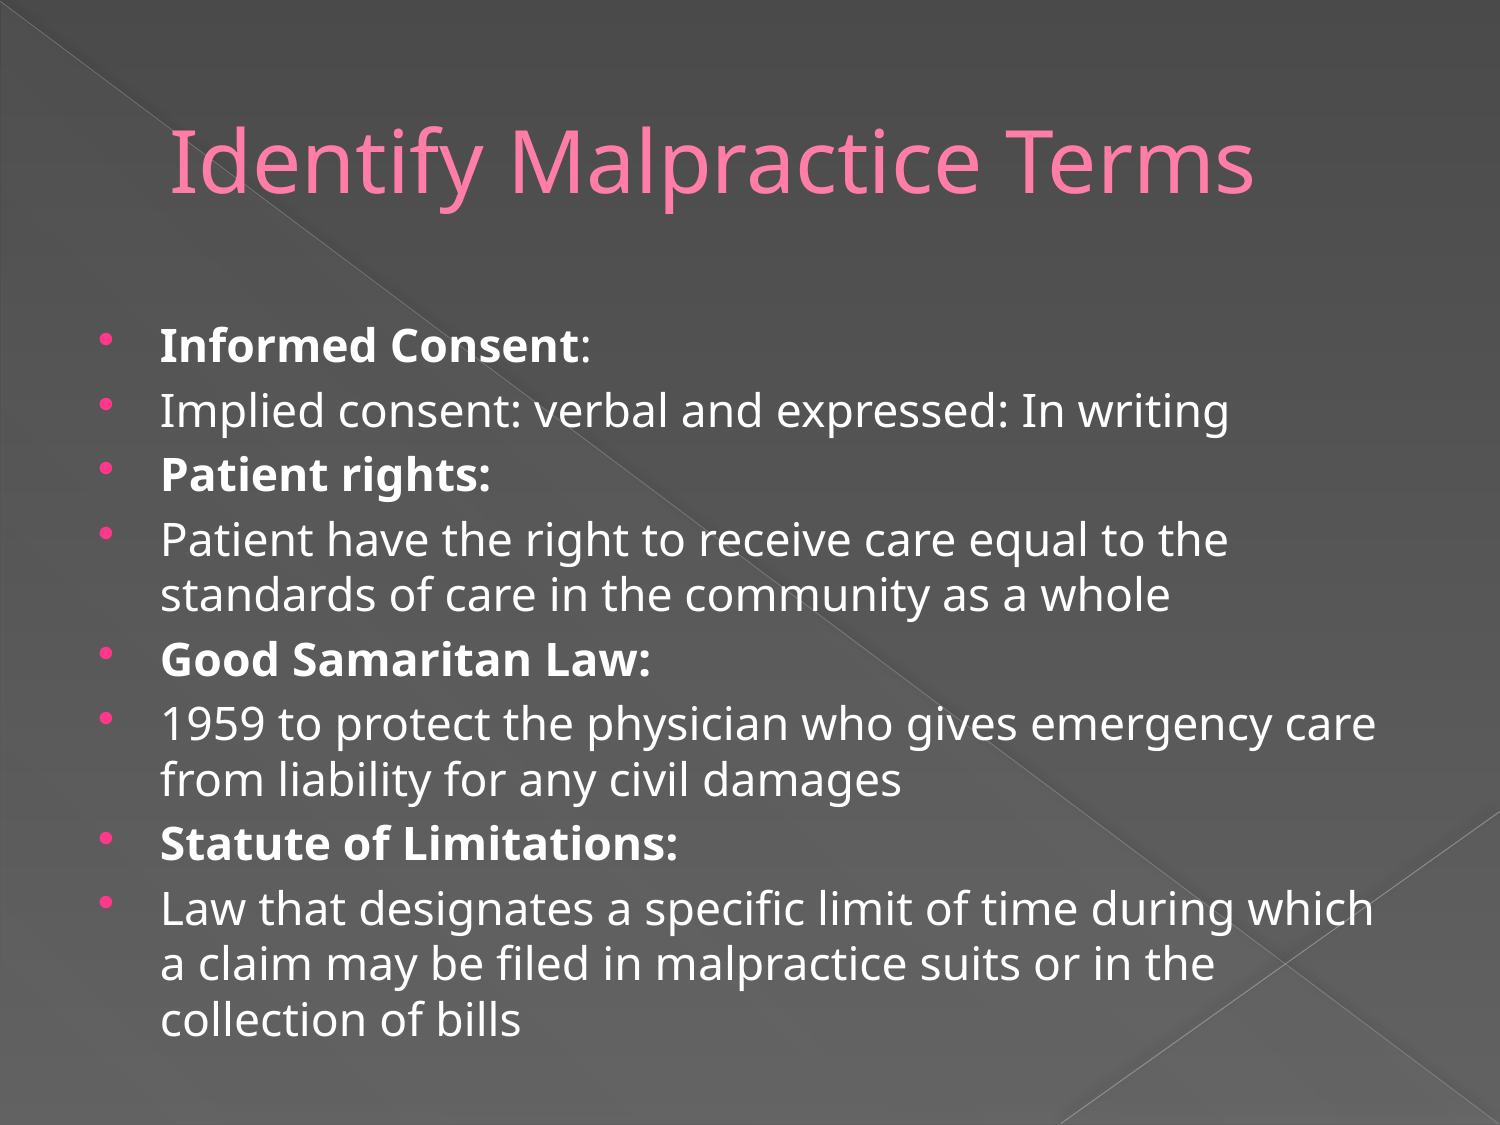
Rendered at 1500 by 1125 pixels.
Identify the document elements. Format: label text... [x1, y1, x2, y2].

list Informed Consent: Implied consent: verbal and expressed: In writing Patient rights: Patient have the right to receive care equal to the standards of care in the community as a whole Good Samaritan Law: 1959 to protect the physician who gives emergency care from liability for any civil damages Statute of Limitations: Law that designates a specific limit of time during which a claim may be filed in malpractice suits or in the collection of bills [75, 308, 1425, 1059]
title Identify Malpractice Terms [75, 43, 1425, 274]
